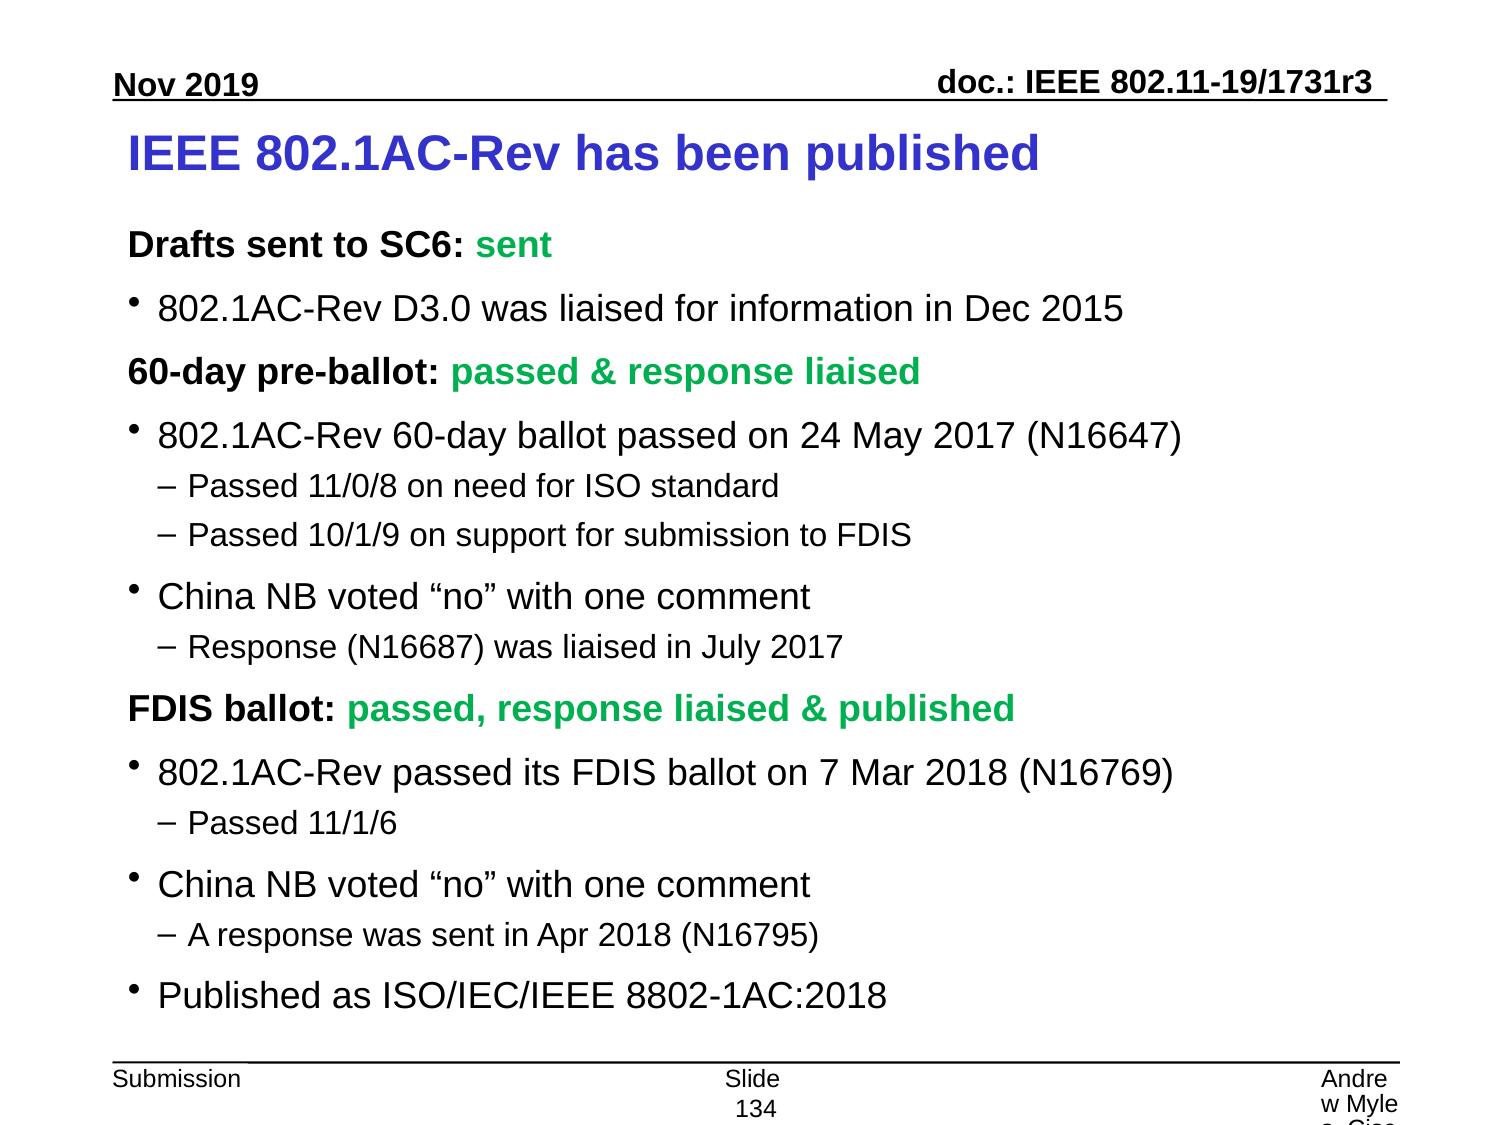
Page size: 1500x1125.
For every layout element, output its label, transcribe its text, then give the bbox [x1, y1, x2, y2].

list Drafts sent to SC6: sent 802.1AC-Rev D3.0 was liaised for information in Dec 2015 60-day pre-ballot: passed & response liaised 802.1AC-Rev 60-day ballot passed on 24 May 2017 (N16647) Passed 11/0/8 on need for ISO standard Passed 10/1/9 on support for submission to FDIS China NB voted “no” with one comment Response (N16687) was liaised in July 2017 FDIS ballot: passed, response liaised & published 802.1AC-Rev passed its FDIS ballot on 7 Mar 2018 (N16769) Passed 11/1/6 China NB voted “no” with one comment A response was sent in Apr 2018 (N16795) Published as ISO/IEC/IEEE 8802-1AC:2018 [112, 212, 1388, 888]
title IEEE 802.1AC-Rev has been published [112, 112, 1388, 212]
slide_number Slide 134 [709, 1061, 803, 1093]
footer Andrew Myles, Cisco [1320, 1061, 1402, 1093]
